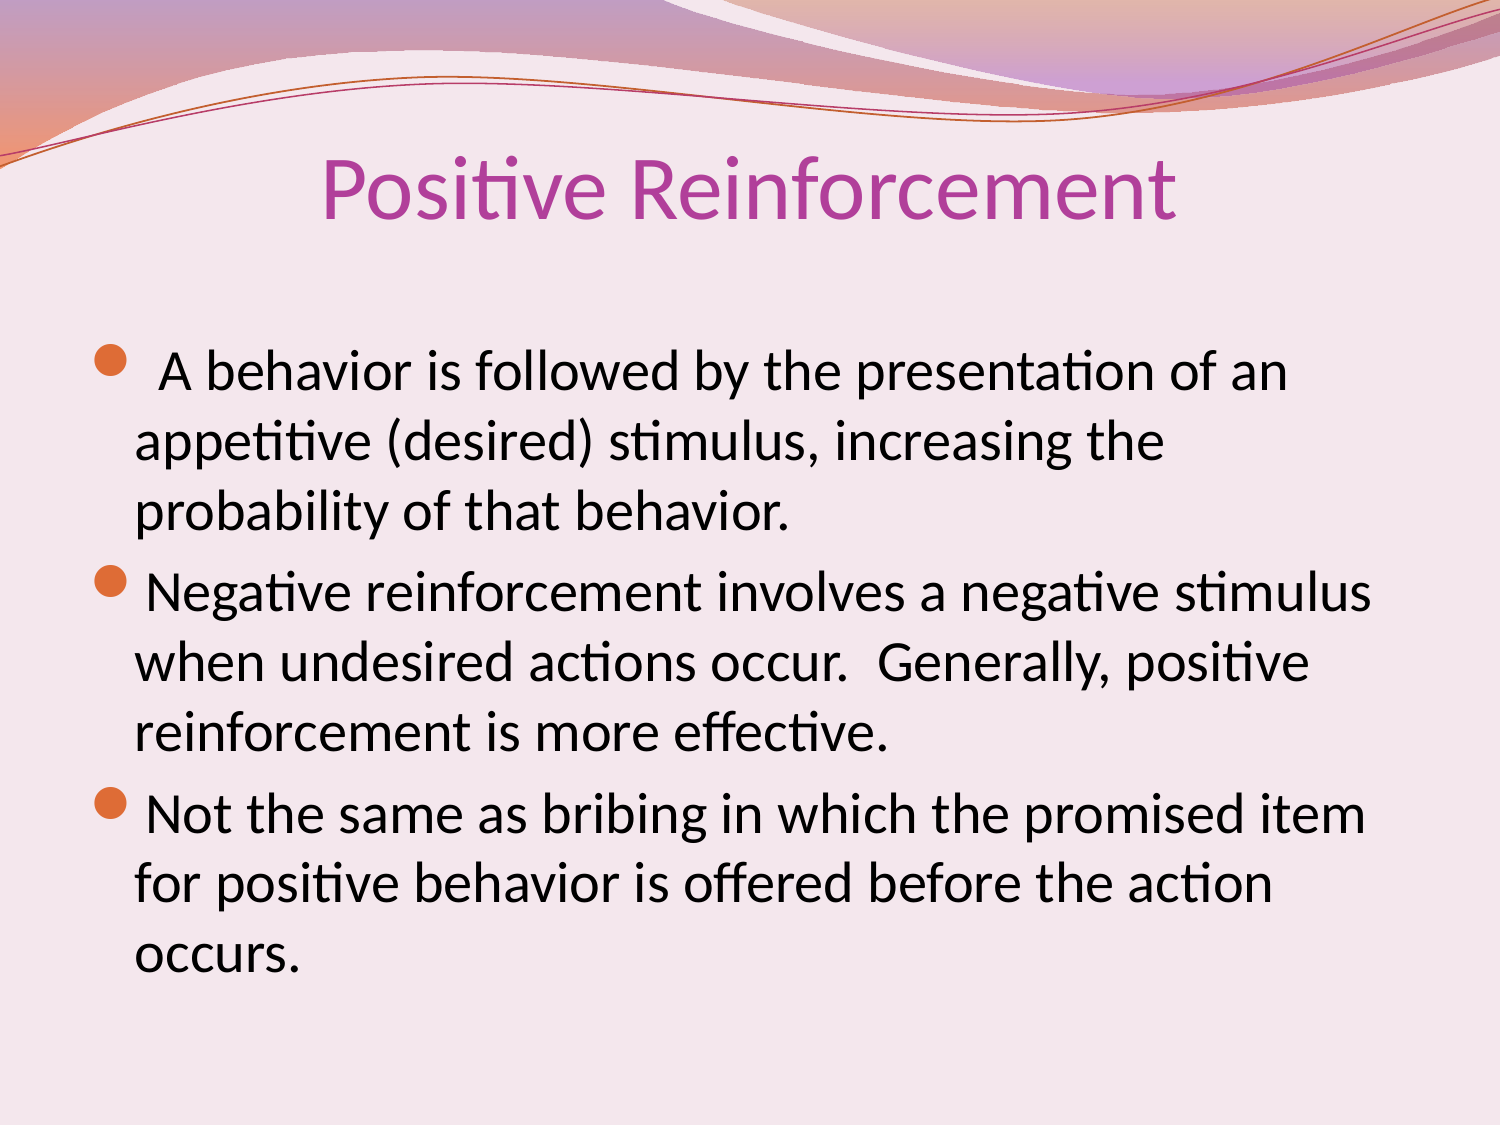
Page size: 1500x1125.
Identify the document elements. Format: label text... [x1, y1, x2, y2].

title Positive Reinforcement [75, 50, 1425, 238]
list A behavior is followed by the presentation of an appetitive (desired) stimulus, increasing the probability of that behavior. Negative reinforcement involves a negative stimulus when undesired actions occur. Generally, positive reinforcement is more effective. Not the same as bribing in which the promised item for positive behavior is offered before the action occurs. [75, 324, 1425, 1125]
